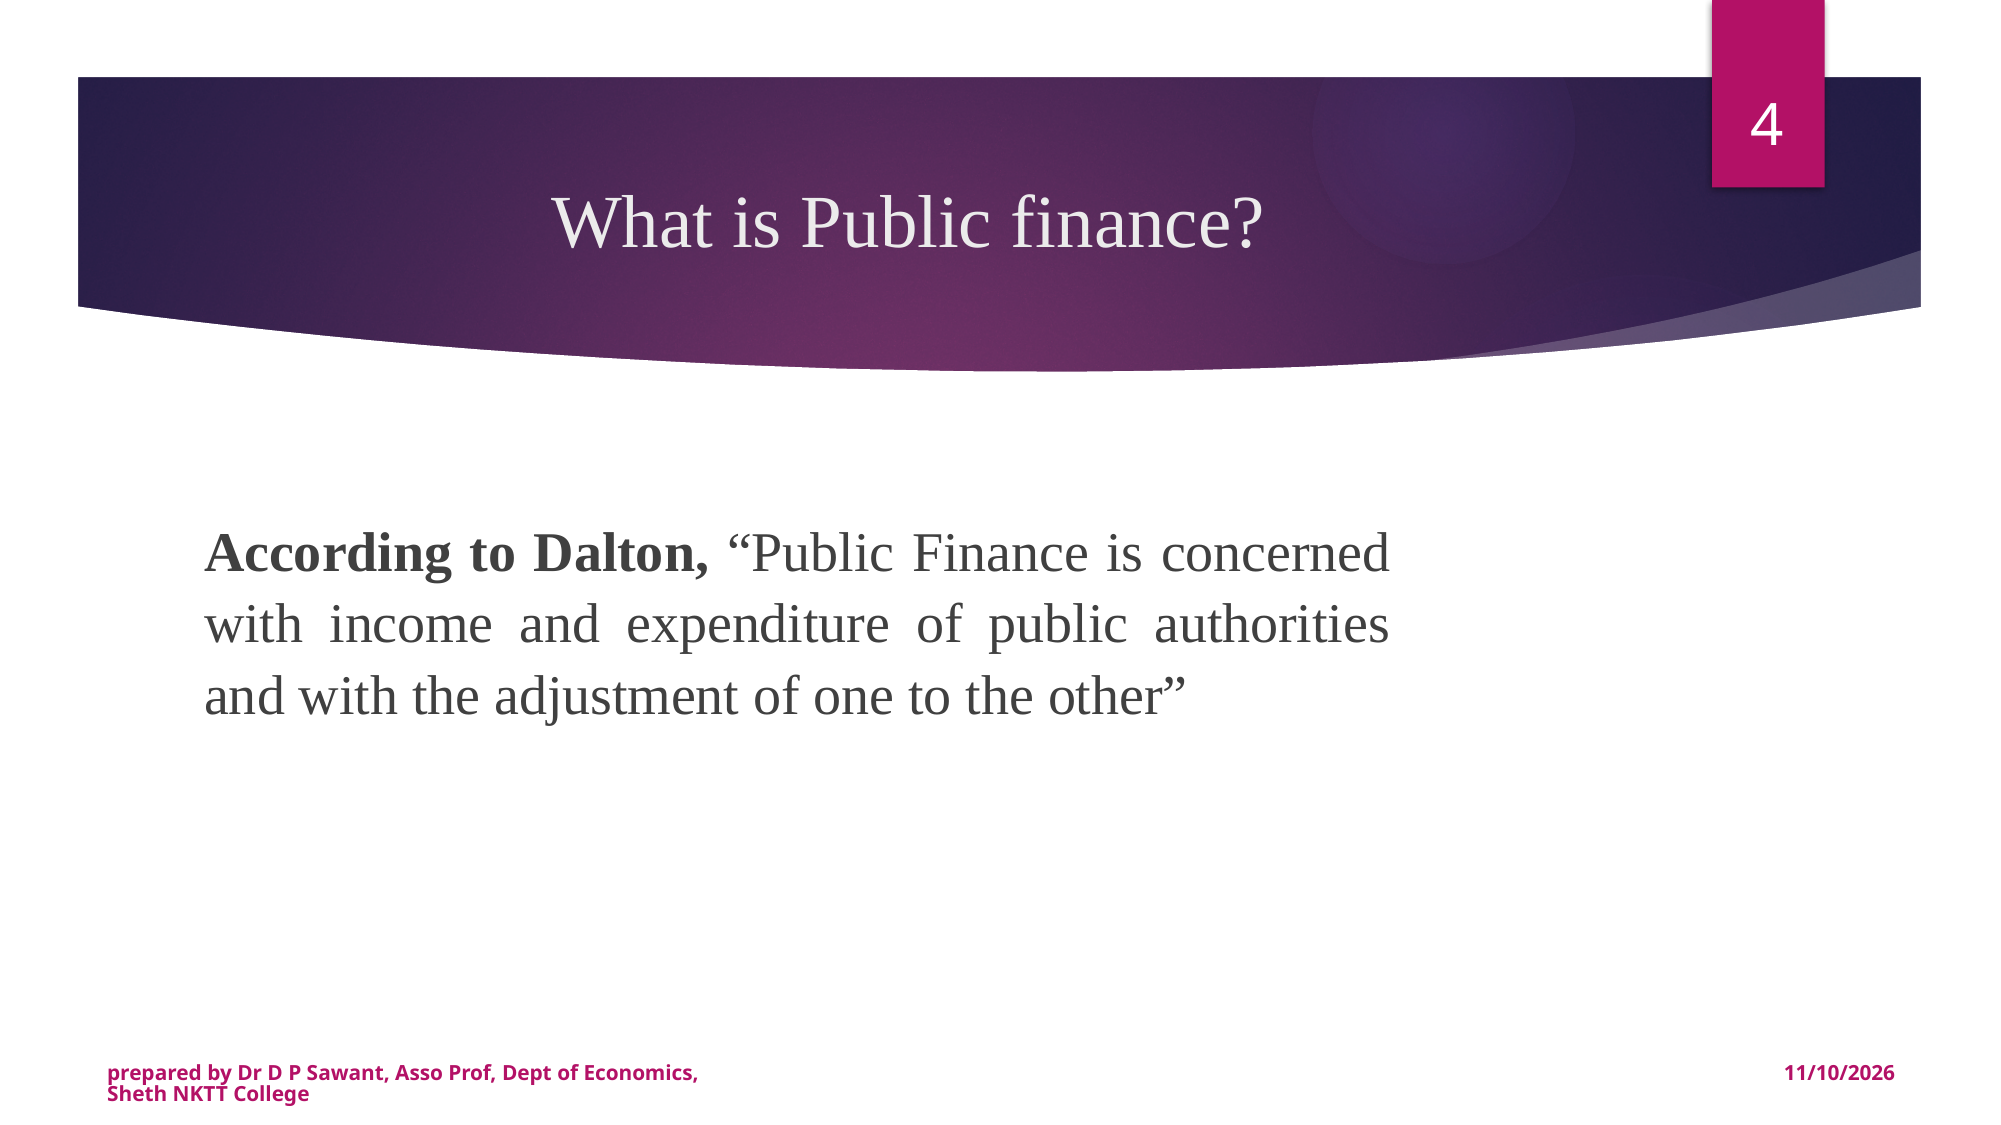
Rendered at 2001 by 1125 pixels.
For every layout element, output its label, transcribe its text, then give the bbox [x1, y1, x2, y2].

slide_number 4 [1698, 48, 1836, 175]
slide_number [1747, 1048, 1911, 1099]
title What is Public finance? [189, 159, 1627, 276]
list According to Dalton, “Public Finance is concerned with income and expenditure of public authorities and with the adjustment of one to the other” [189, 503, 1407, 753]
footer prepared by Dr D P Sawant, Asso Prof, Dept of Economics, Sheth NKTT College [92, 1048, 726, 1099]
